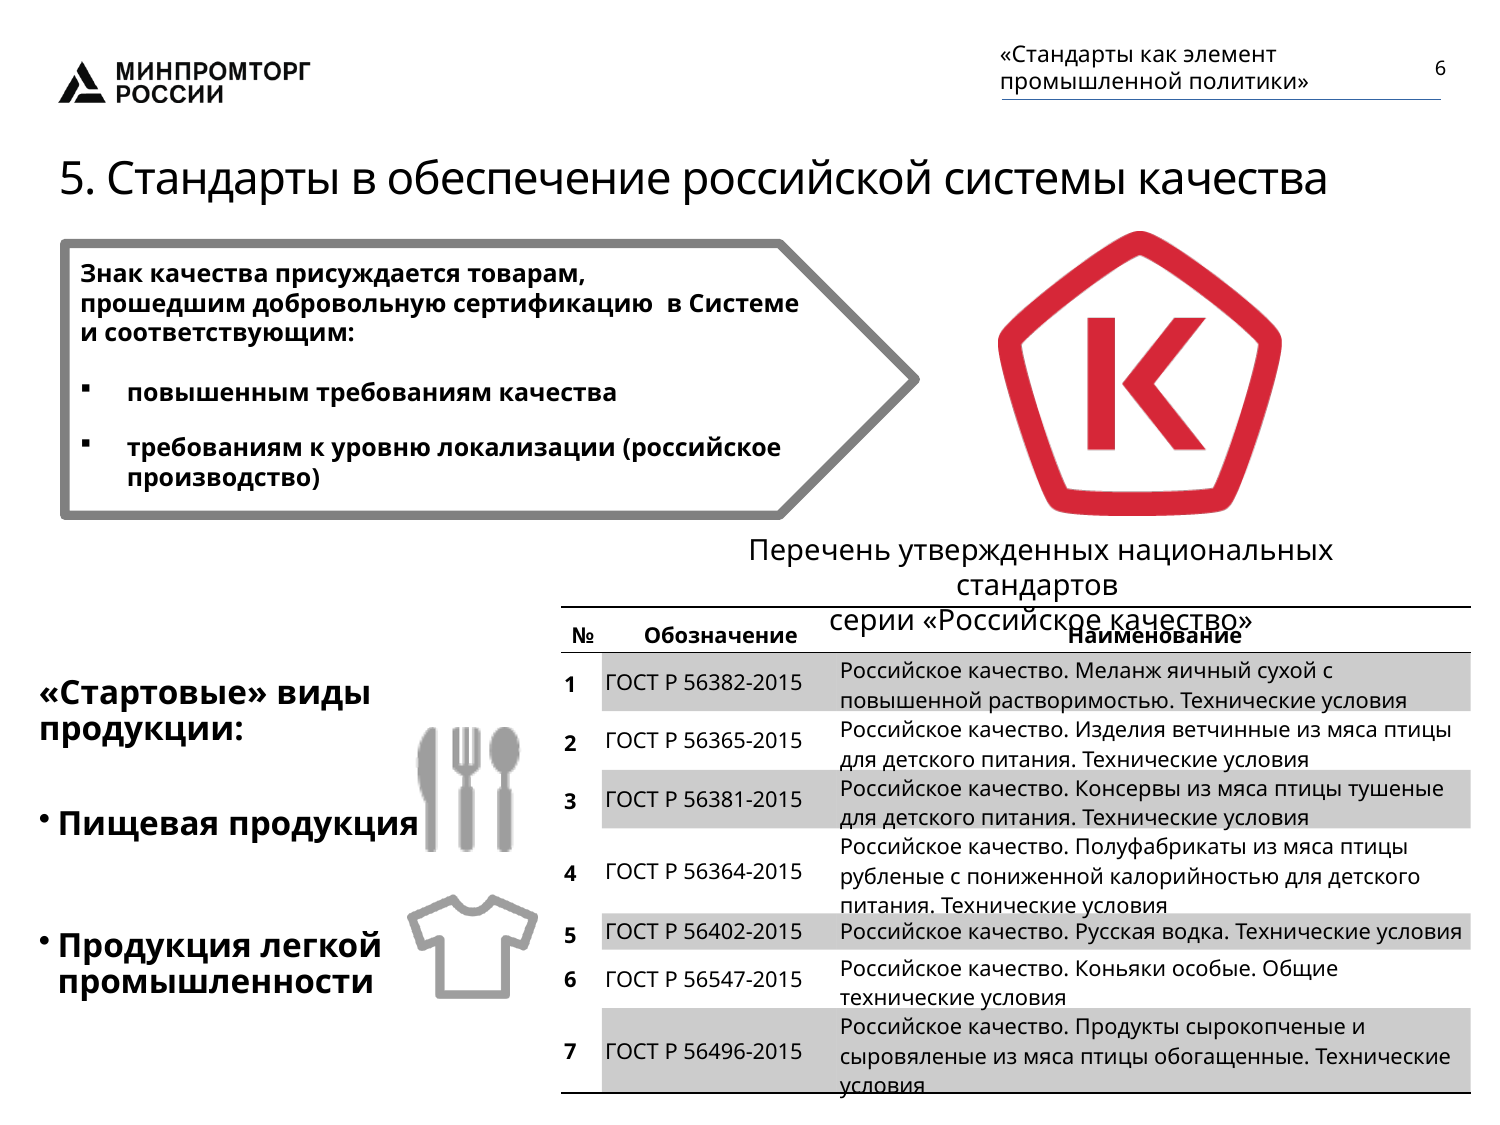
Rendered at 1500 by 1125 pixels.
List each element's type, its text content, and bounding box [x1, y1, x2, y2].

table_cell 4 [561, 828, 602, 913]
picture [998, 231, 1282, 516]
table_header № [561, 608, 602, 652]
table_cell Российское качество. Меланж яичный сухой с повышенной растворимостью. Технические условия [837, 653, 1471, 711]
text_box «Стандарты как элемент промышленной политики» [999, 39, 1384, 95]
picture [58, 61, 312, 103]
table_cell Российское качество. Продукты сырокопченые и сыровяленые из мяса птицы обогащенные. Технические условия [837, 1008, 1471, 1092]
table_cell Российское качество. Изделия ветчинные из мяса птицы для детского питания. Технические условия [837, 711, 1471, 770]
table_cell ГОСТ Р 56364-2015 [602, 828, 837, 913]
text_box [64, 243, 916, 516]
table_cell 2 [561, 711, 602, 770]
table_cell 1 [561, 653, 602, 711]
table_cell ГОСТ Р 56382-2015 [602, 653, 837, 711]
table_cell Российское качество. Консервы из мяса птицы тушеные для детского питания. Технические условия [837, 770, 1471, 828]
slide_number 6 [1395, 55, 1447, 84]
title 5. Стандарты в обеспечение российской системы качества [58, 148, 1443, 211]
table_cell 3 [561, 770, 602, 828]
table_cell Российское качество. Полуфабрикаты из мяса птицы рубленые с пониженной калорийностью для детского питания. Технические условия [837, 828, 1471, 913]
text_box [19, 656, 538, 1036]
text_box Перечень утвержденных национальных стандартов серии «Российское качество» [650, 523, 1432, 644]
table_cell Российское качество. Русская водка. Технические условия [837, 913, 1471, 950]
table_cell 6 [561, 950, 602, 1008]
table_cell Российское качество. Коньяки особые. Общие технические условия [837, 950, 1471, 1008]
table_cell 5 [561, 913, 602, 950]
table_header Наименование [837, 608, 1471, 652]
table_cell ГОСТ Р 56547-2015 [602, 950, 837, 1008]
table_cell ГОСТ Р 56365-2015 [602, 711, 837, 770]
table_header Обозначение [602, 608, 837, 652]
table_cell ГОСТ Р 56381-2015 [602, 770, 837, 828]
table_cell 7 [561, 1008, 602, 1092]
table_cell ГОСТ Р 56496-2015 [602, 1008, 837, 1092]
table_cell ГОСТ Р 56402-2015 [602, 913, 837, 950]
